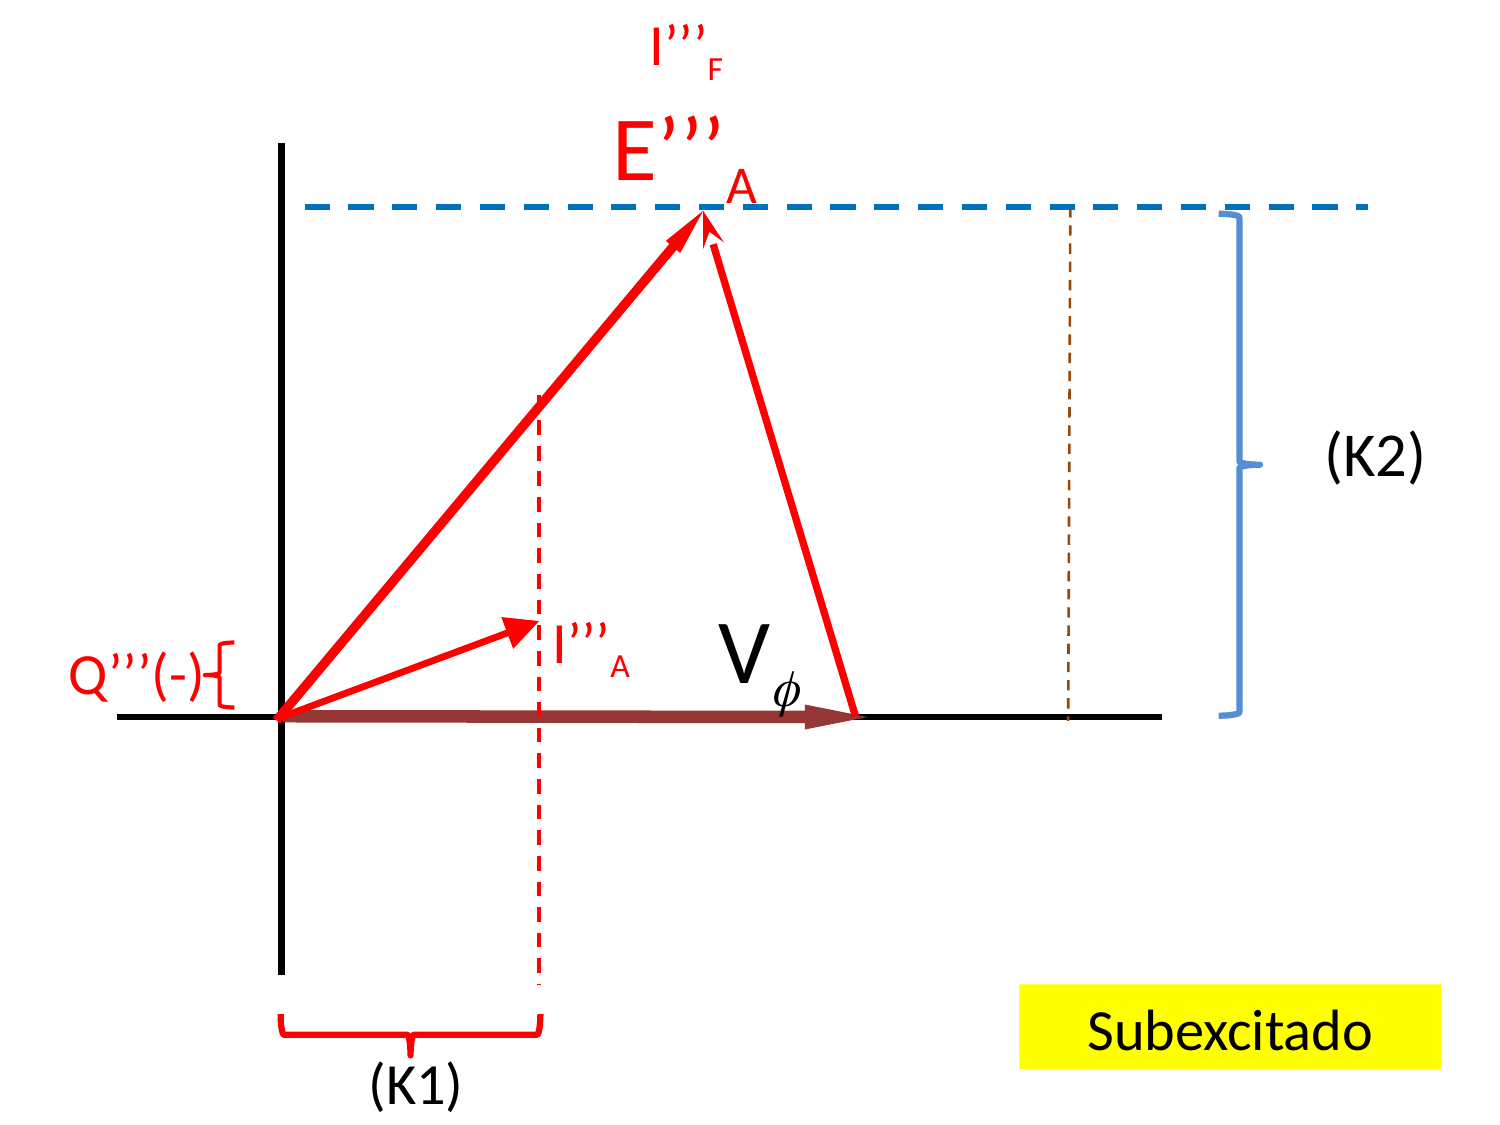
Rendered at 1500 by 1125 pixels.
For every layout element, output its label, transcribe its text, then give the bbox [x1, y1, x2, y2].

text_box E’’’A [597, 215, 703, 221]
text_box I’’’F [634, 0, 739, 95]
text_box [279, 1014, 542, 1057]
text_box E’’’A [597, 81, 785, 206]
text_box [234, 252, 745, 680]
text_box Q’’’(-) [41, 628, 235, 714]
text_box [543, 583, 868, 718]
text_box [1218, 215, 1241, 461]
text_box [280, 620, 540, 718]
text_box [1037, 462, 1327, 466]
text_box (K2) [1253, 406, 1500, 497]
text_box [1218, 474, 1241, 717]
text_box Subexcitado [1019, 984, 1442, 1070]
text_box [526, 387, 1033, 540]
text_box [204, 641, 235, 709]
text_box (K1) [257, 1039, 575, 1124]
text_box E’’’A [707, 215, 785, 221]
